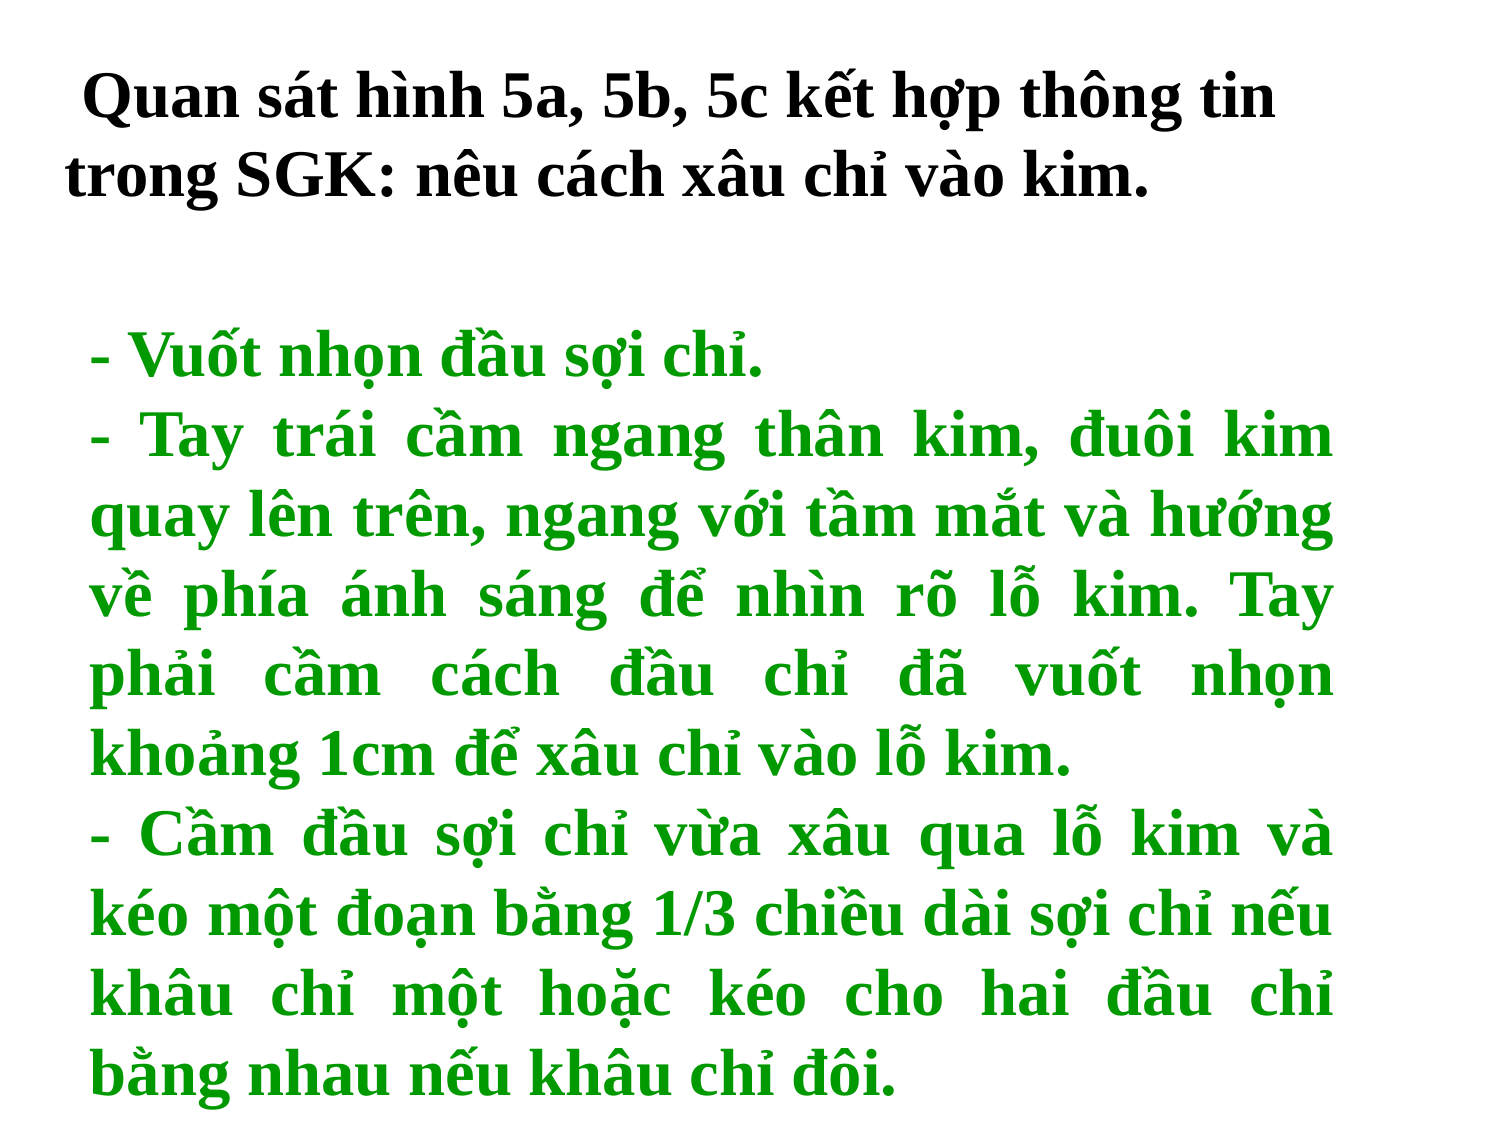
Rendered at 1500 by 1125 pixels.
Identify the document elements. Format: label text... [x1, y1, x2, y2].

text_box Quan sát hình 5a, 5b, 5c kết hợp thông tin trong SGK: nêu cách xâu chỉ vào kim. [49, 42, 1445, 218]
text_box - Vuốt nhọn đầu sợi chỉ. - Tay trái cầm ngang thân kim, đuôi kim quay lên trên, ngang với tầm mắt và hướng về phía ánh sáng để nhìn rõ lỗ kim. Tay phải cầm cách đầu chỉ đã vuốt nhọn khoảng 1cm để xâu chỉ vào lỗ kim. - Cầm đầu sợi chỉ vừa xâu qua lỗ kim và kéo một đoạn bằng 1/3 chiều dài sợi chỉ nếu khâu chỉ một hoặc kéo cho hai đầu chỉ bằng nhau nếu khâu chỉ đôi. [75, 302, 1351, 1117]
